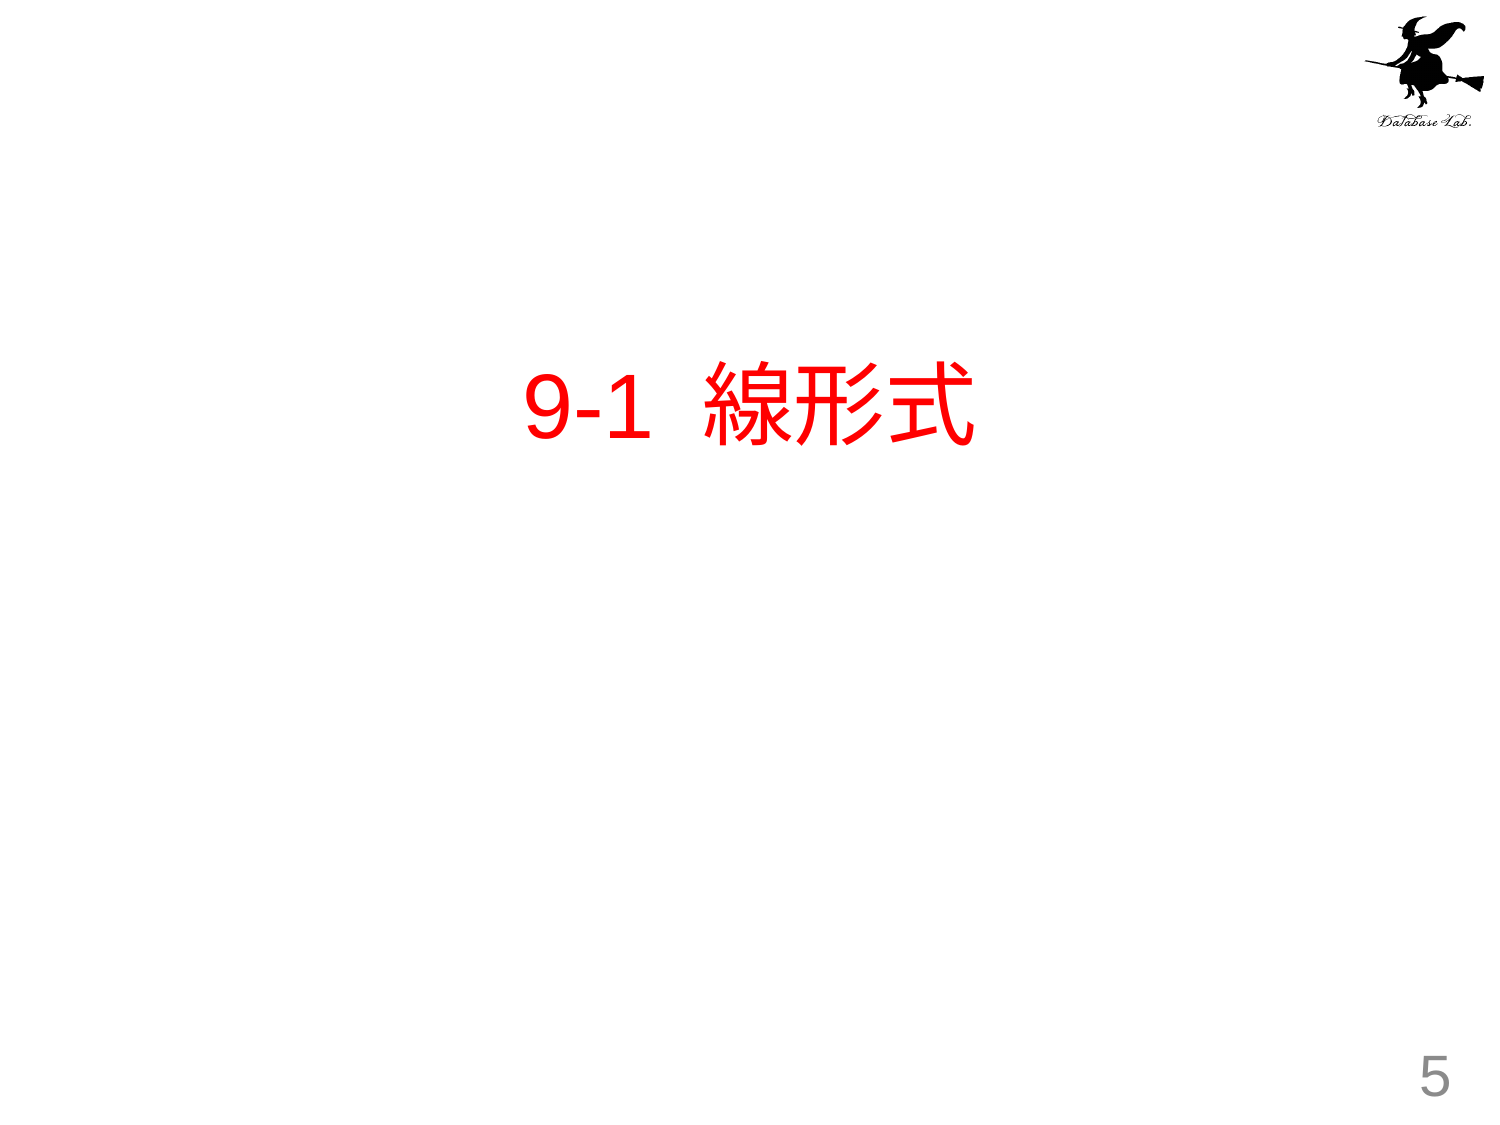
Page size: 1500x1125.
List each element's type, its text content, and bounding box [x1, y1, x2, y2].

slide_number 5 [1129, 1042, 1467, 1103]
picture [1362, 14, 1486, 130]
title 9-1 線形式 [112, 184, 1388, 576]
